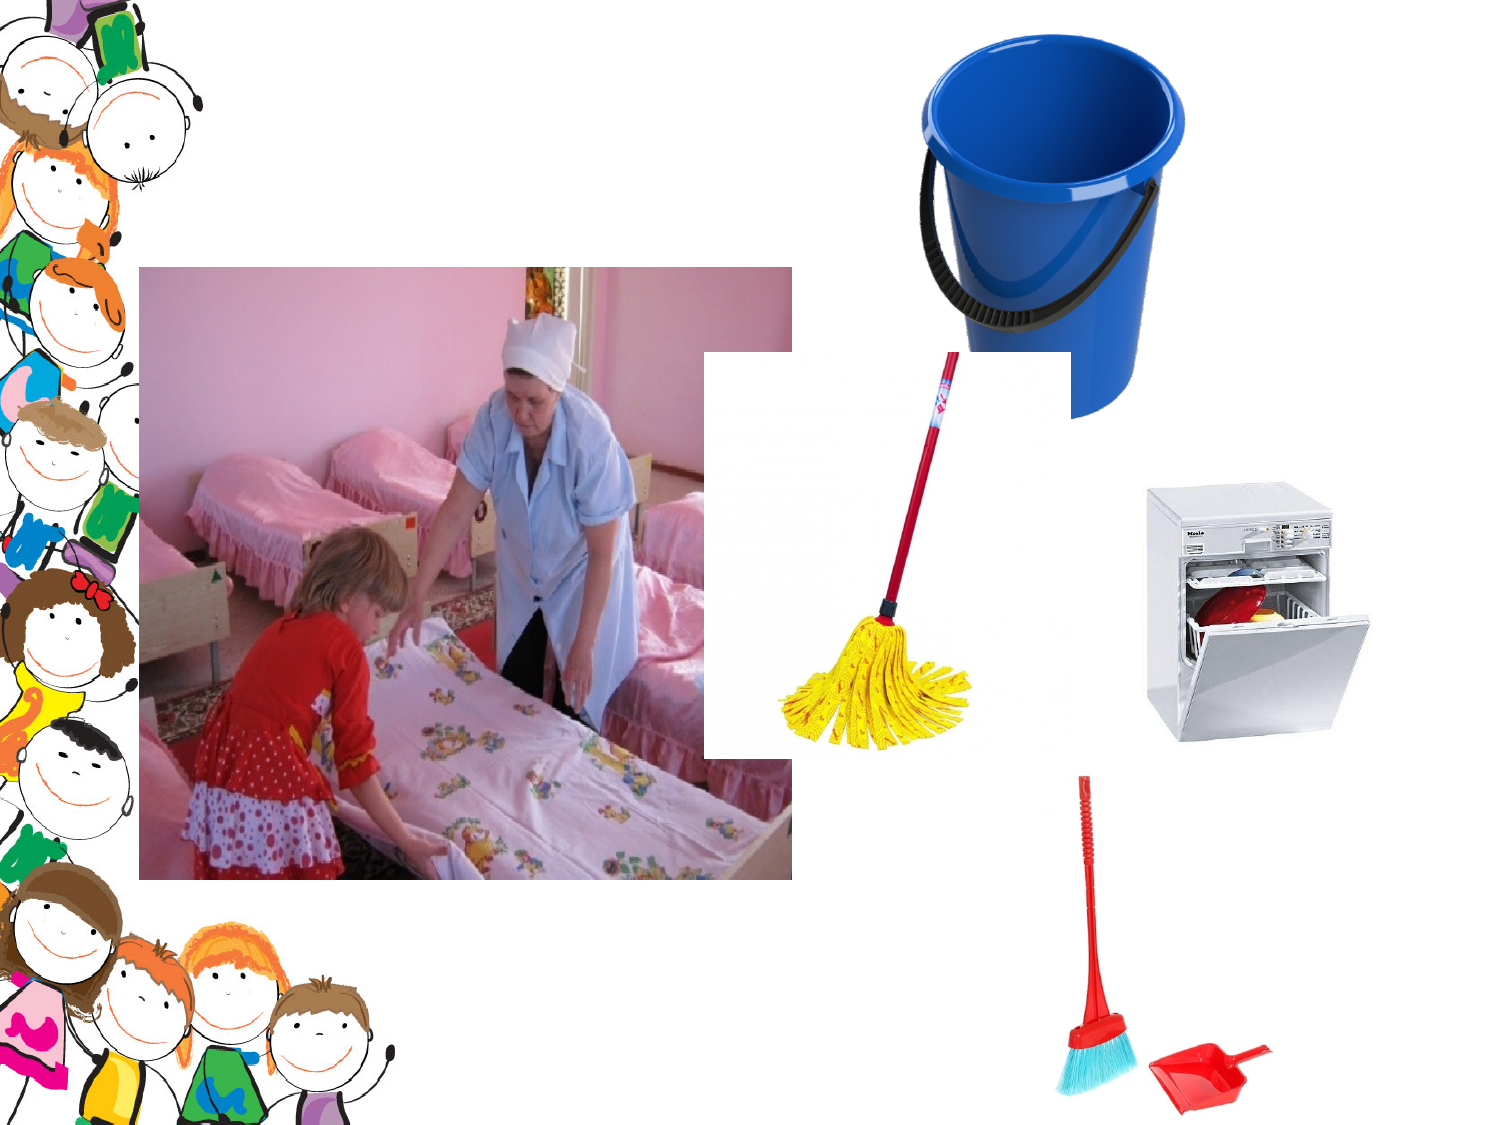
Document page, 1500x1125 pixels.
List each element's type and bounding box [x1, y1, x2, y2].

list [844, 0, 1262, 453]
picture [0, 262, 10, 274]
picture [0, 0, 1500, 1125]
